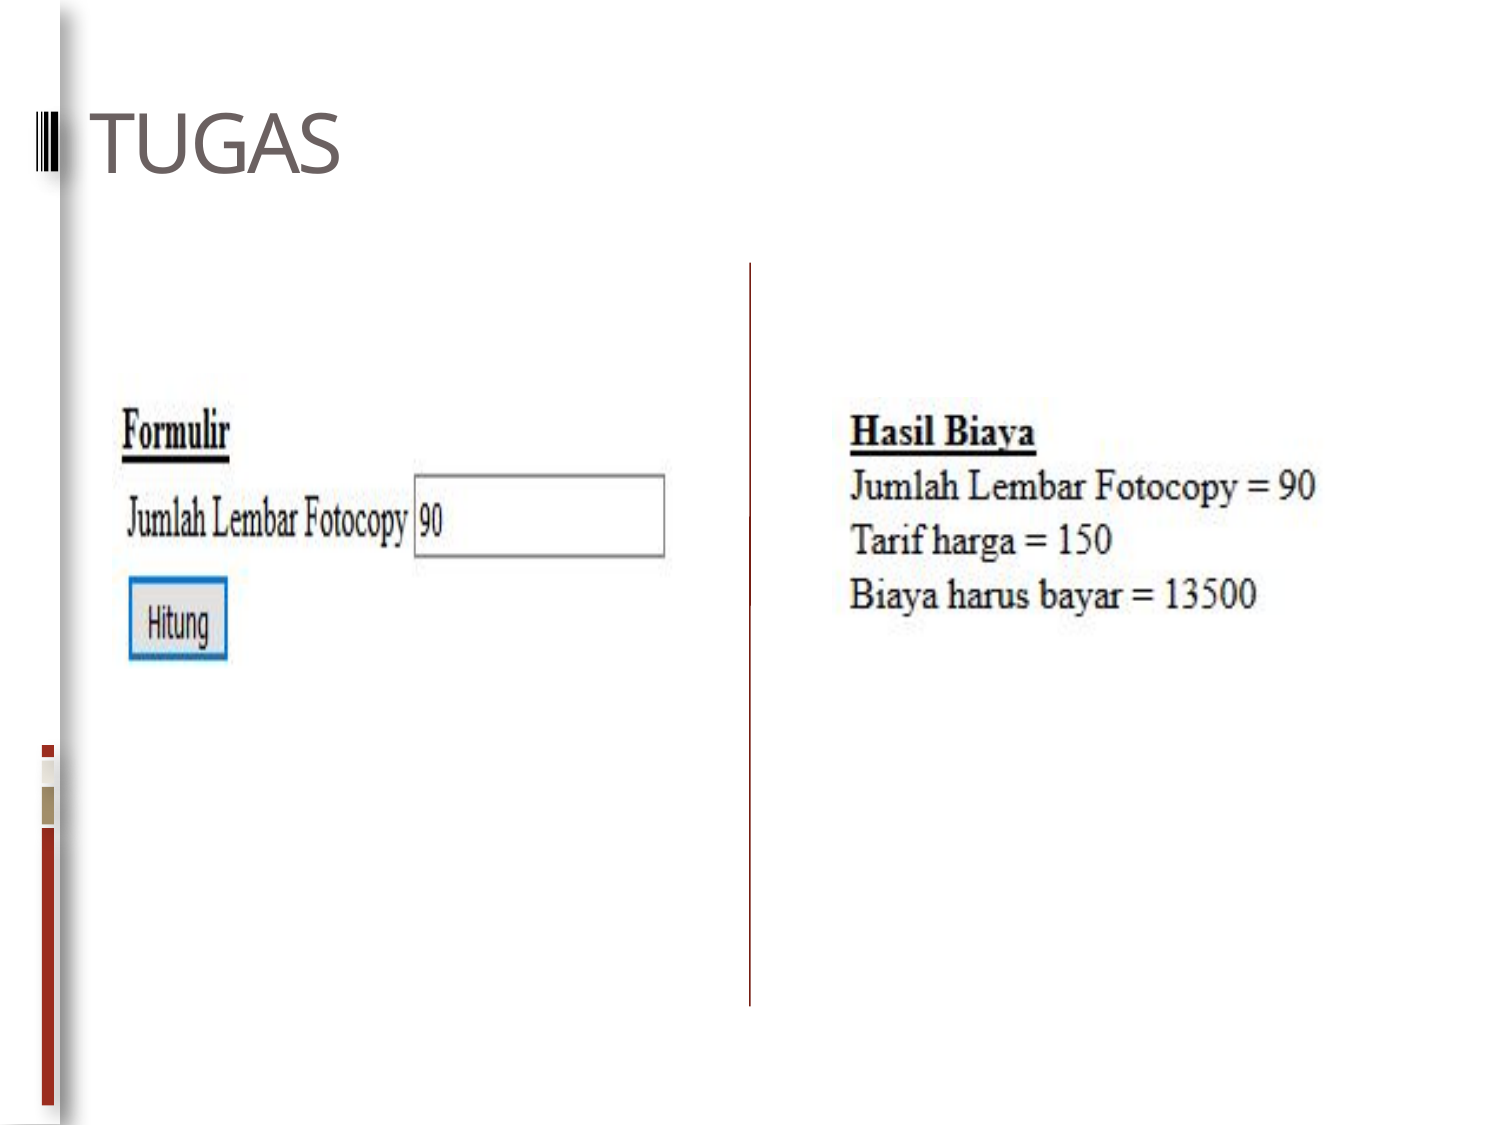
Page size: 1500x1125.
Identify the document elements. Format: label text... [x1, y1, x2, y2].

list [111, 373, 703, 764]
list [832, 396, 1365, 670]
title TUGAS [75, 34, 1425, 247]
